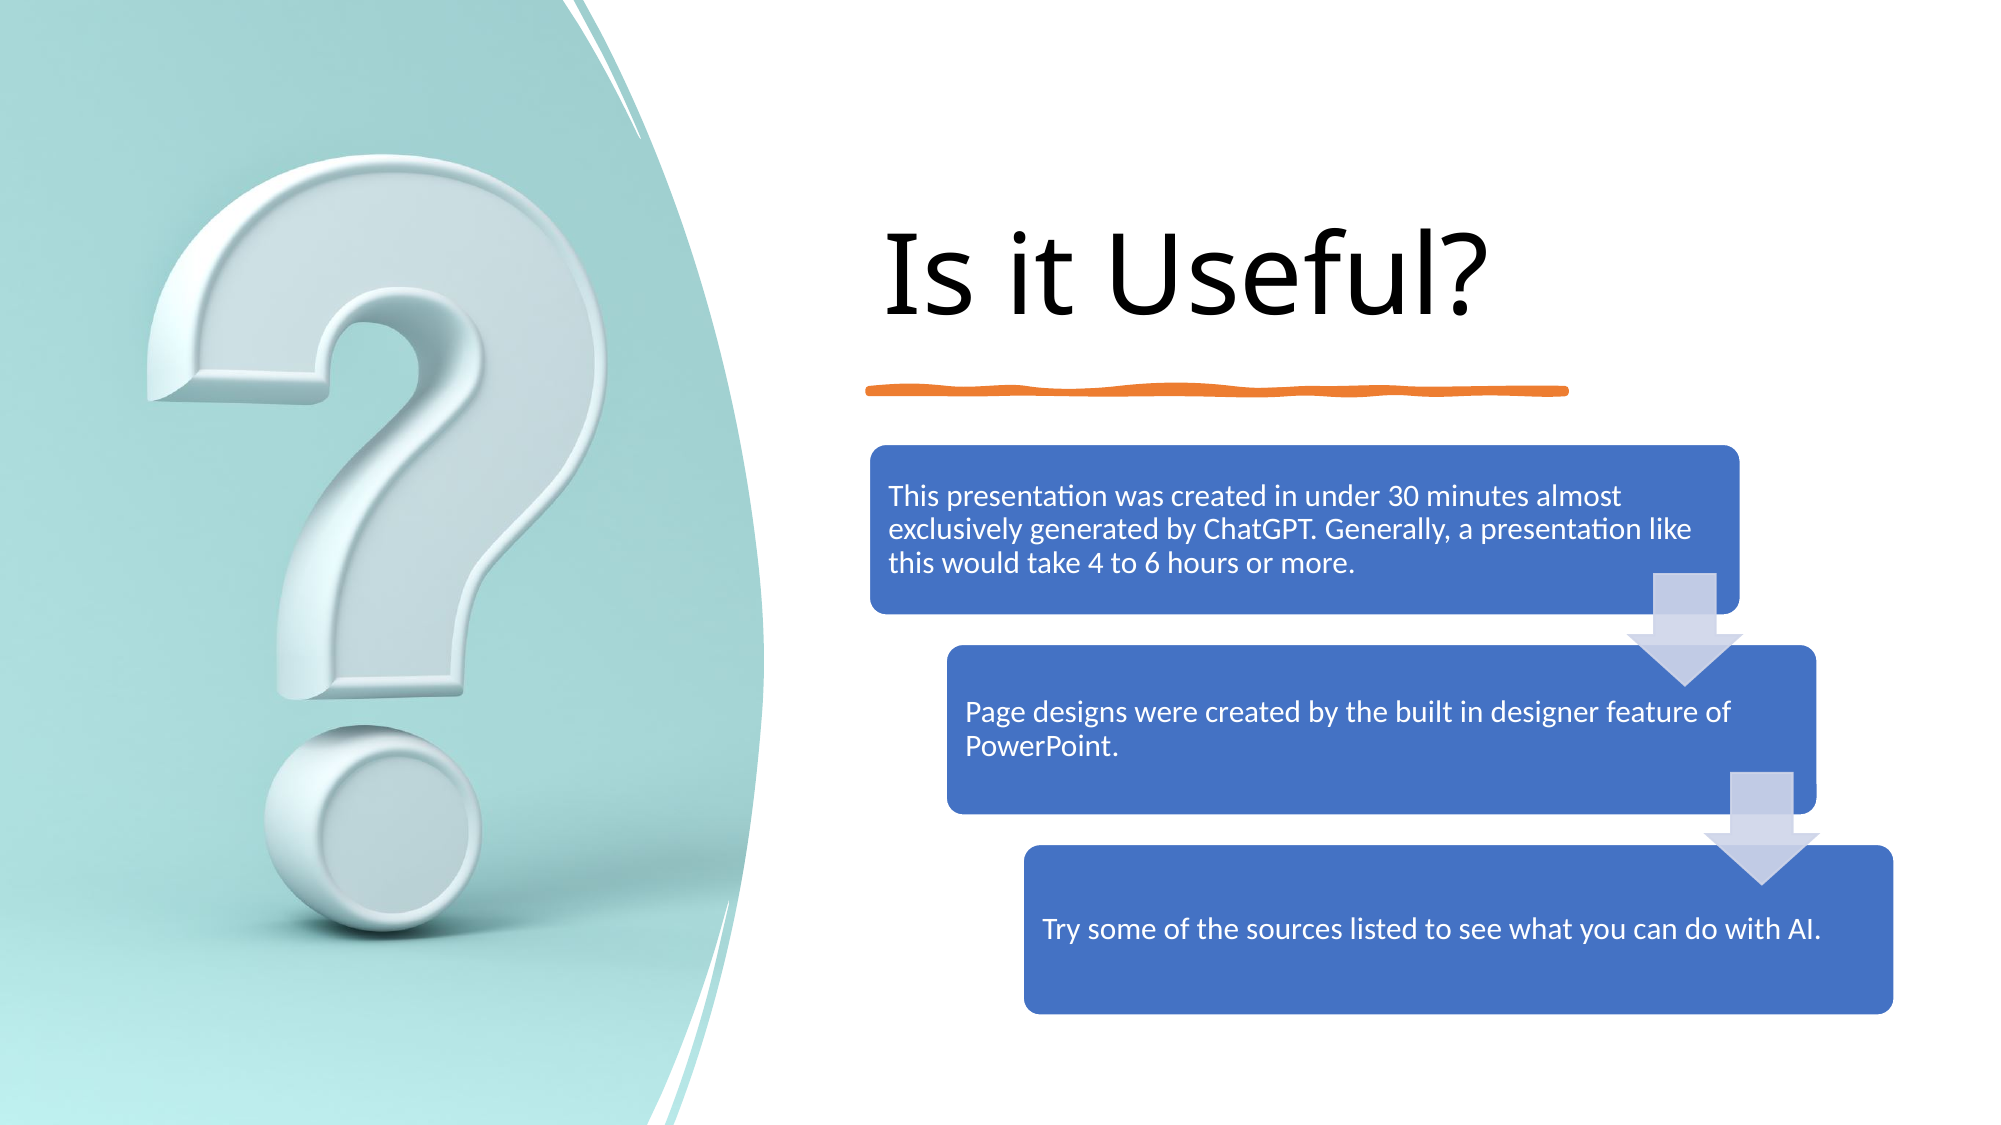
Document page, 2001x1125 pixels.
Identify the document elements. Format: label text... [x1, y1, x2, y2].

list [868, 443, 1895, 1016]
text_box [764, 0, 2000, 1125]
picture [0, 0, 764, 1125]
title Is it Useful? [869, 53, 1895, 347]
text_box [867, 385, 1567, 396]
